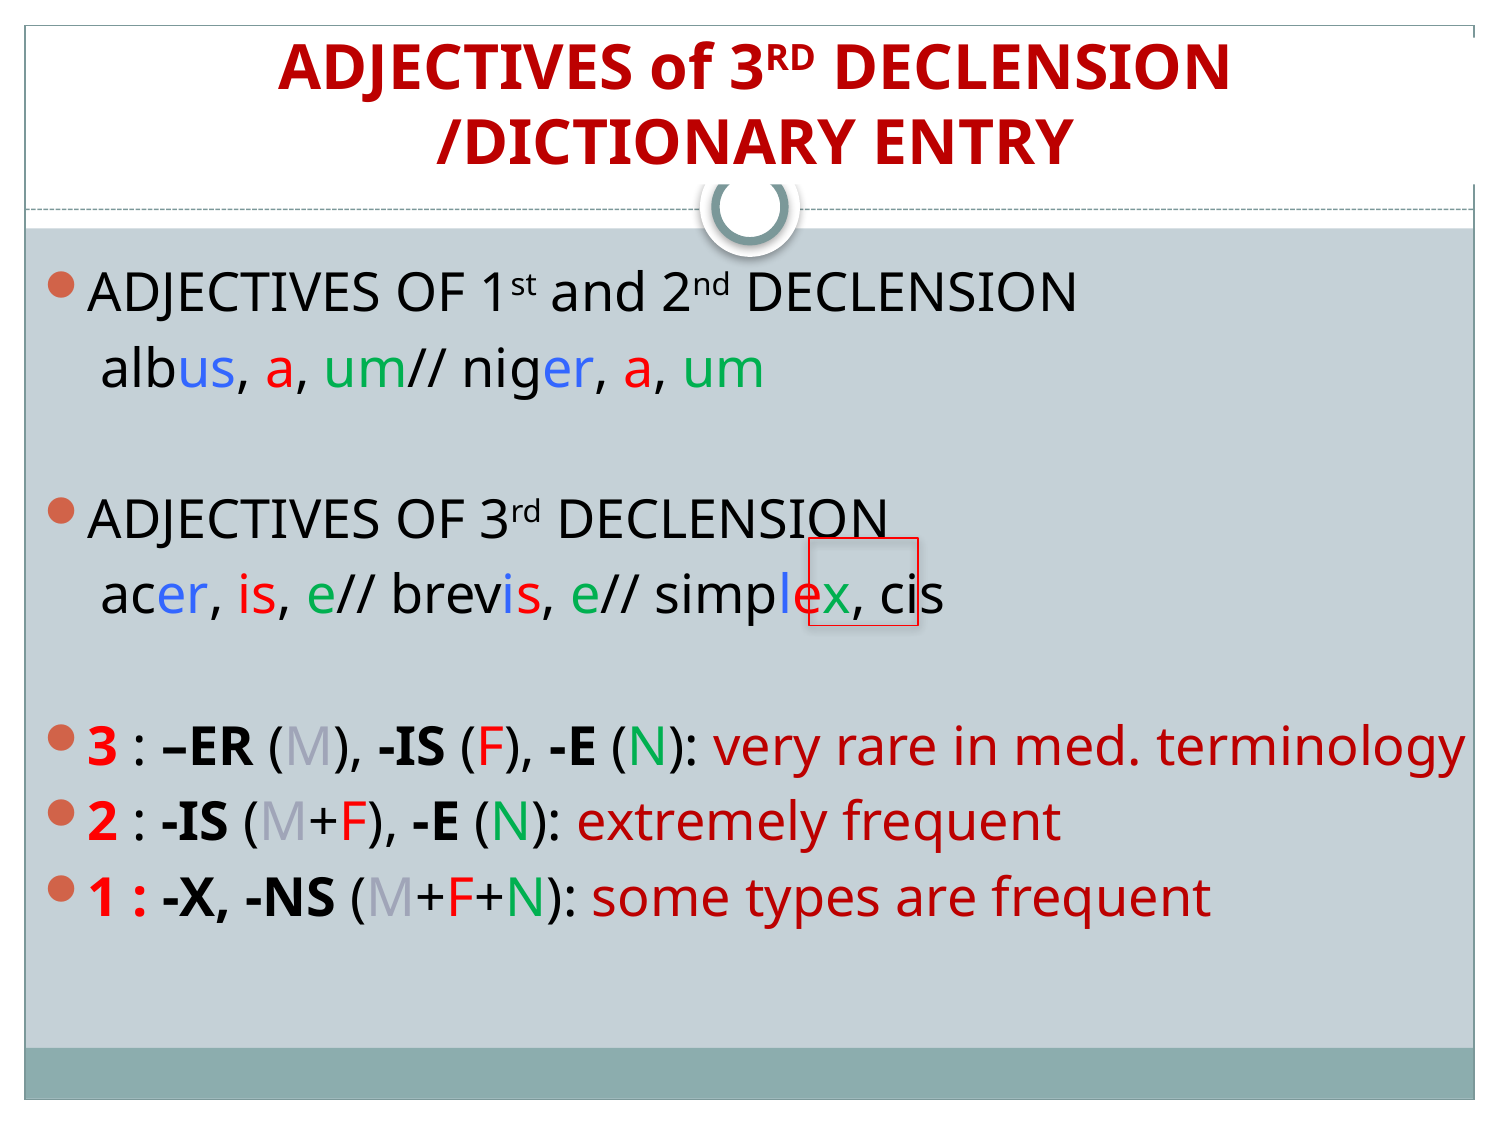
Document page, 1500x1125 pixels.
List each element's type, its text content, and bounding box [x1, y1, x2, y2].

text_box [808, 537, 919, 626]
list ADJECTIVES OF 1st and 2nd DECLENSION albus, a, um// niger, a, um ADJECTIVES OF 3rd DECLENSION acer, is, e// brevis, e// simplex, cis 3 : –ER (M), -IS (F), -E (N): very rare in med. terminology 2 : -IS (M+F), -E (N): extremely frequent 1 : -X, -NS (M+F+N): some types are frequent [29, 250, 1483, 1001]
title ADJECTIVES of 3RD DECLENSION /DICTIONARY ENTRY [29, 37, 1483, 185]
